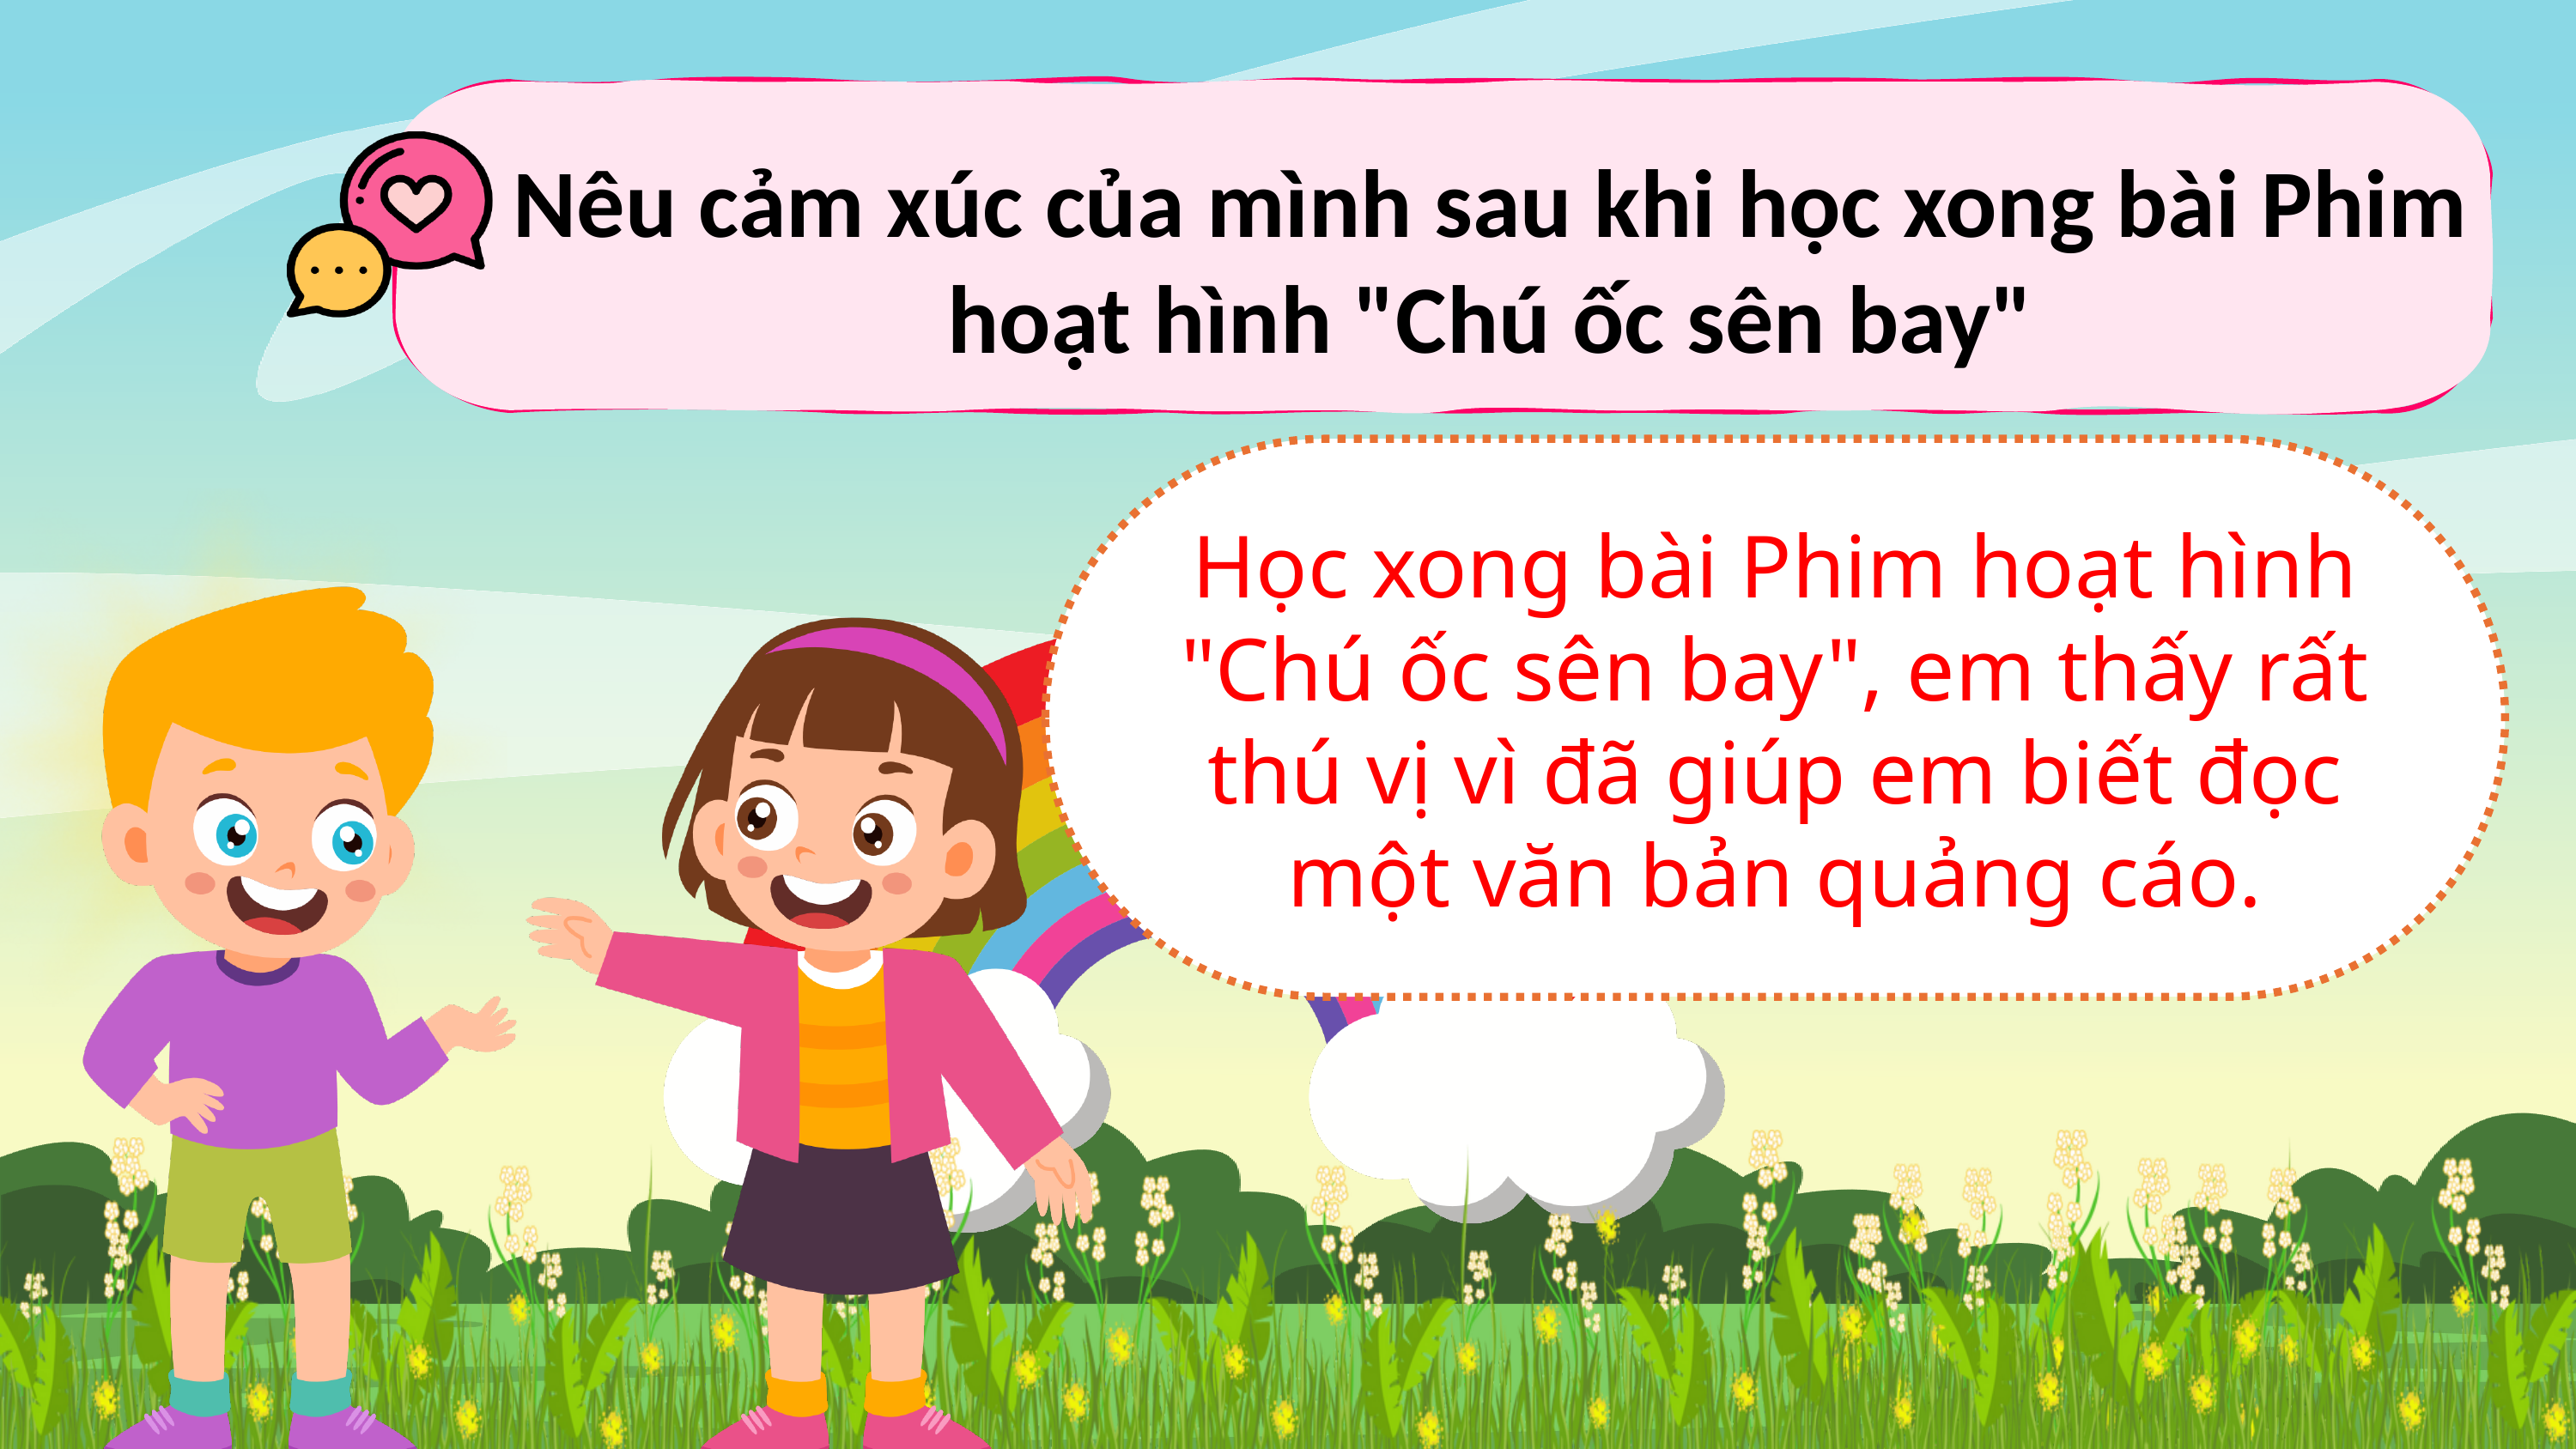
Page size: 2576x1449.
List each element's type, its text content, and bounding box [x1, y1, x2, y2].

text_box [75, 563, 1090, 1129]
picture [662, 620, 1726, 1129]
text_box [0, 0, 2576, 1129]
text_box [0, 488, 507, 1028]
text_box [0, 1129, 2576, 1449]
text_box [286, 81, 2500, 411]
text_box Học xong bài Phim hoạt hình "Chú ốc sên bay", em thấy rất thú vị vì đã giúp em biết đọc một văn bản quảng cáo. [1062, 437, 2506, 998]
